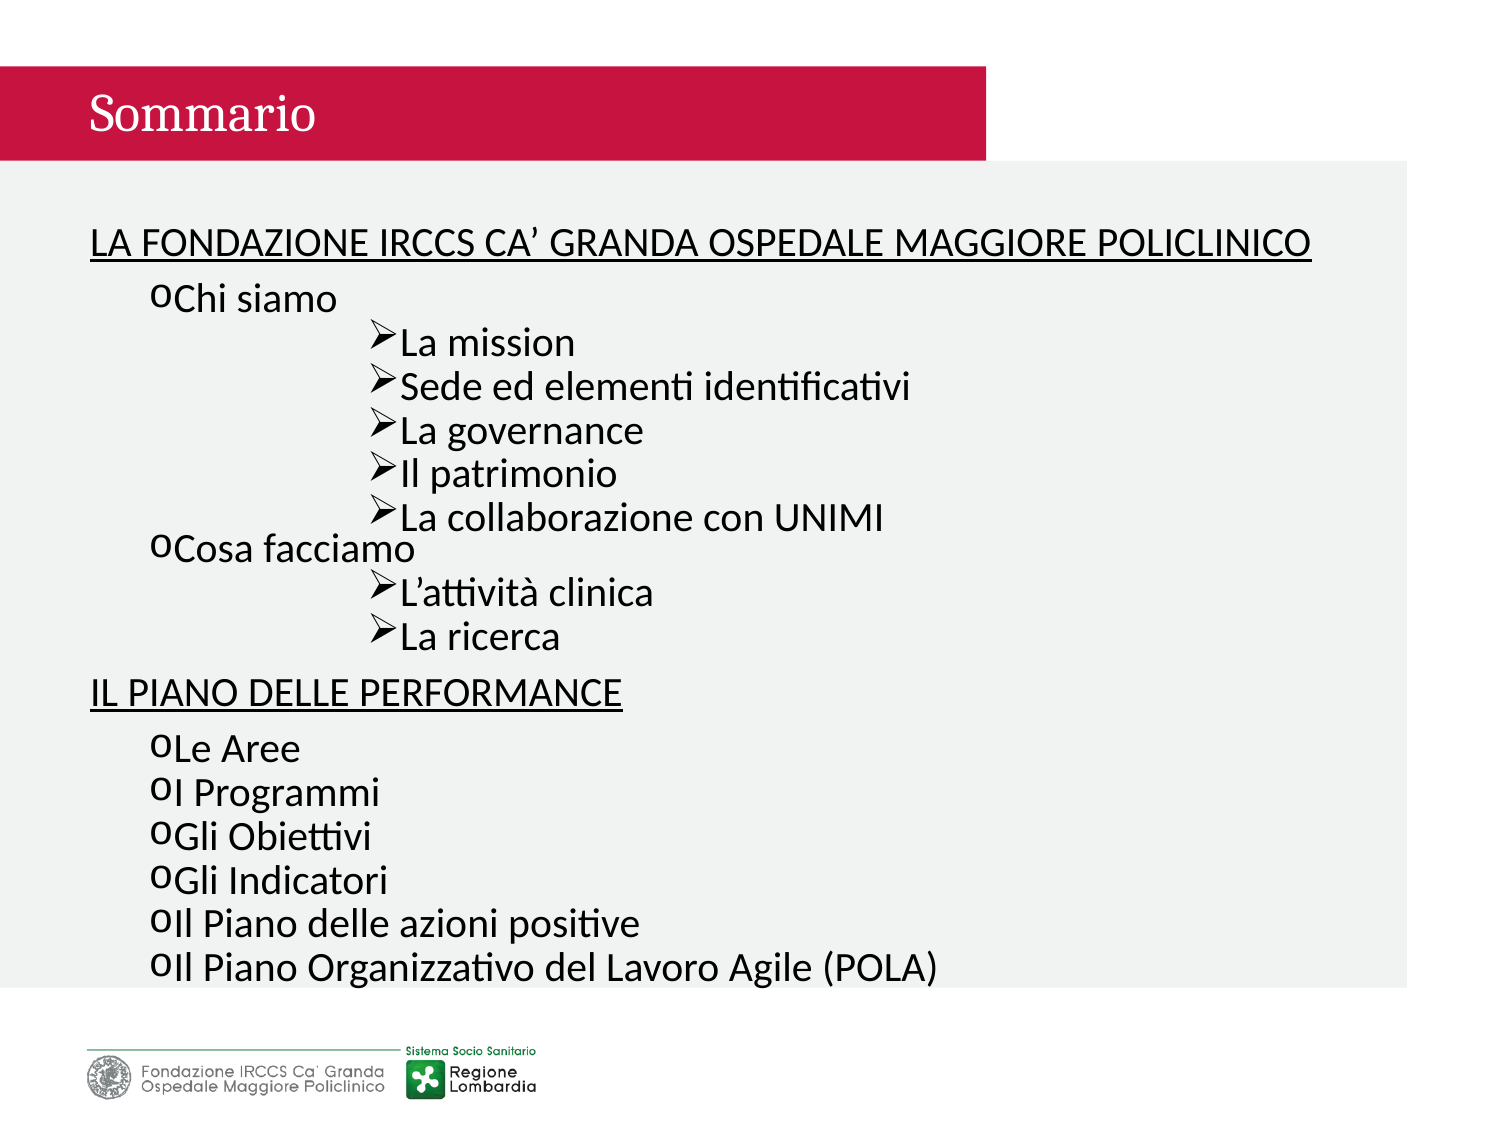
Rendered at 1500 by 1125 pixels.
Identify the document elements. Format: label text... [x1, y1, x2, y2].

picture [84, 1036, 538, 1115]
text_box LA FONDAZIONE IRCCS CA’ GRANDA OSPEDALE MAGGIORE POLICLINICO Chi siamo La mission Sede ed elementi identificativi La governance Il patrimonio La collaborazione con UNIMI Cosa facciamo L’attività clinica La ricerca IL PIANO DELLE PERFORMANCE Le Aree I Programmi Gli Obiettivi Gli Indicatori Il Piano delle azioni positive Il Piano Organizzativo del Lavoro Agile (POLA) [76, 208, 1425, 871]
text_box Sommario [76, 66, 849, 131]
text_box [0, 159, 1409, 990]
text_box [0, 64, 988, 163]
